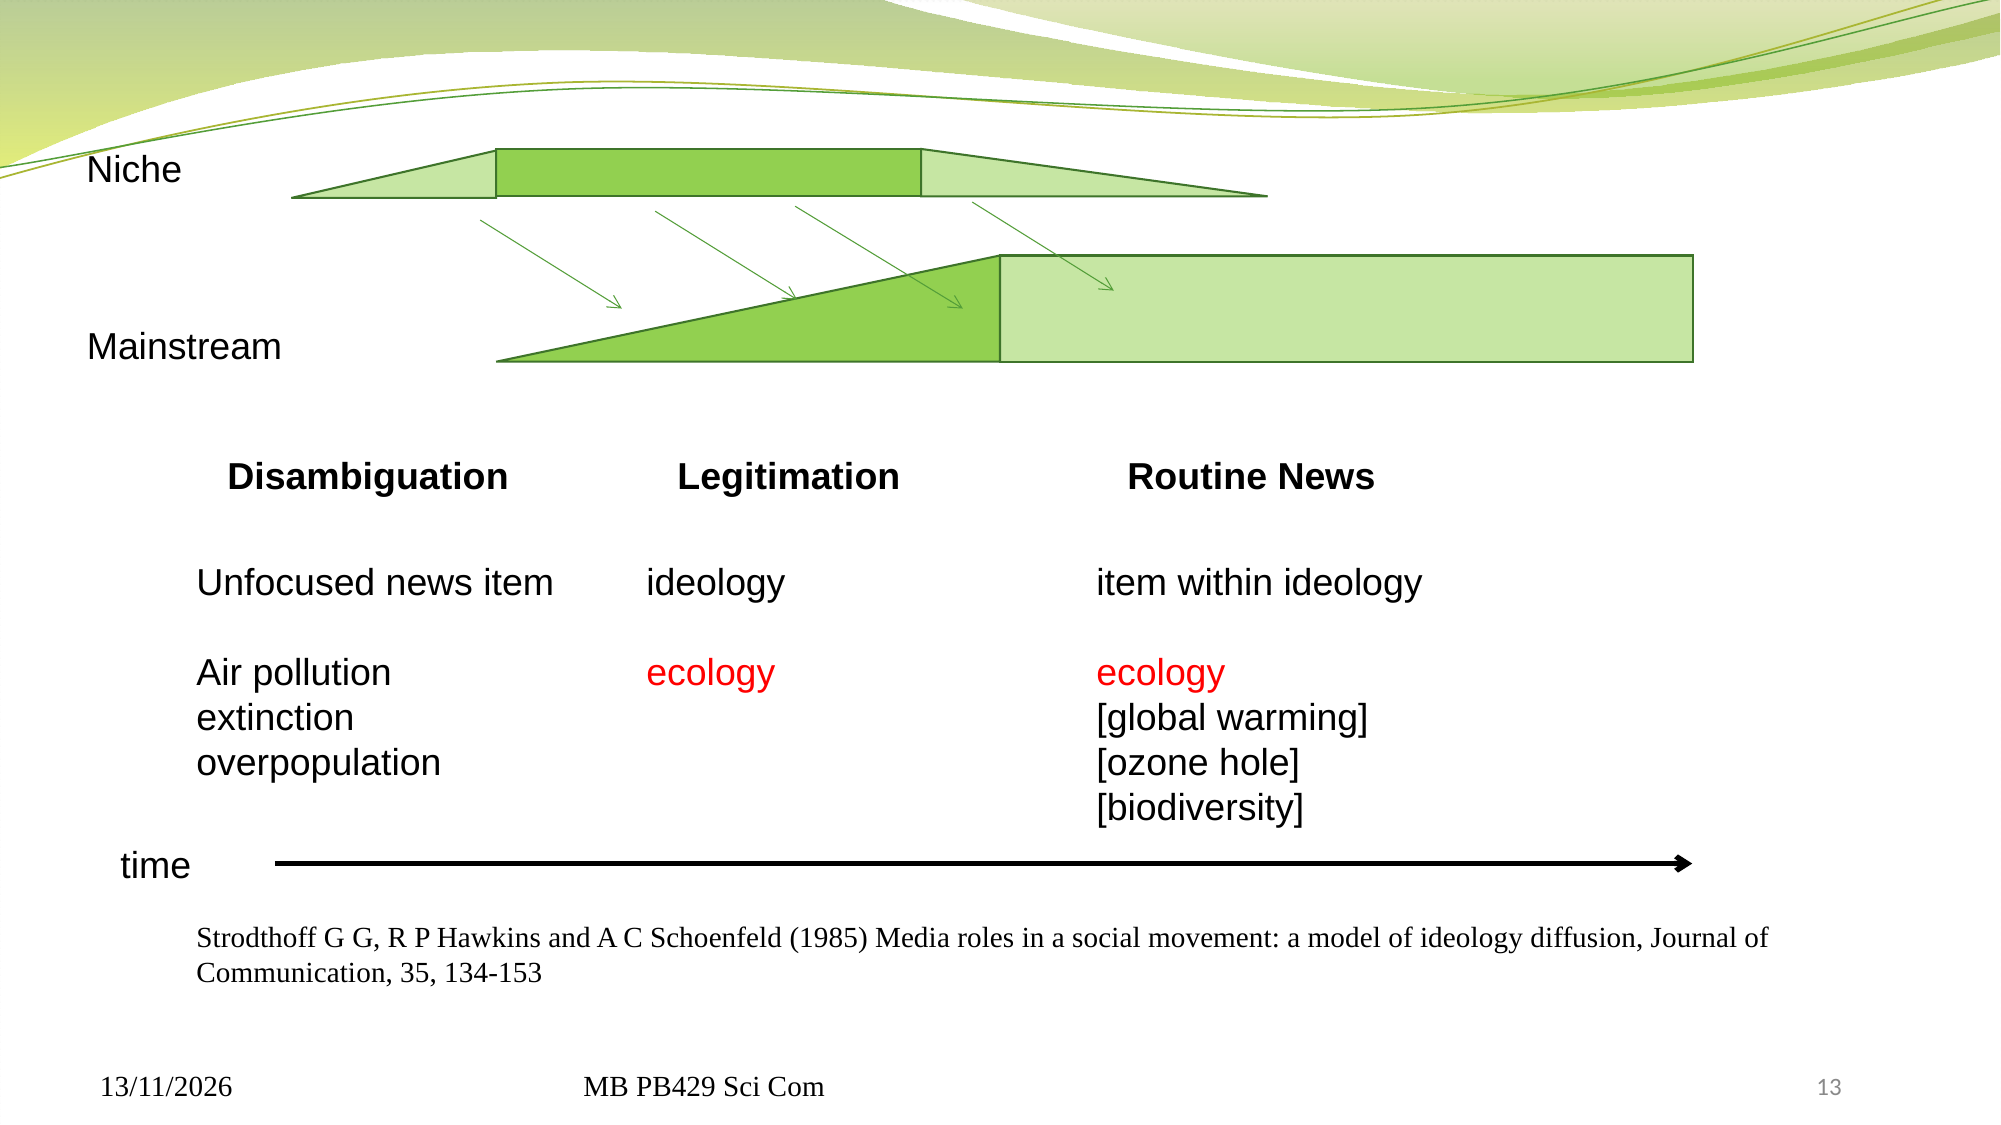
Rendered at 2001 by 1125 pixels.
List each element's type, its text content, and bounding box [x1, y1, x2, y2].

text_box Unfocused news item ideology item within ideology Air pollution ecology ecology extinction [global warming] overpopulation [ozone hole] [biodiversity] Strodthoff G G, R P Hawkins and A C Schoenfeld (1985) Media roles in a social movement: a model of ideology diffusion, Journal of Communication, 35, 134-153 [181, 550, 1898, 996]
text_box [495, 260, 1002, 363]
text_box Mainstream [72, 314, 298, 374]
footer MB PB429 Sci Com [583, 1042, 1317, 1103]
text_box time [105, 833, 207, 893]
text_box [920, 147, 1268, 198]
text_box [291, 149, 498, 199]
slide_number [99, 1042, 567, 1103]
text_box Niche [71, 137, 197, 197]
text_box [795, 206, 963, 309]
text_box [495, 148, 920, 197]
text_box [972, 202, 1114, 291]
slide_number 13 [1425, 1025, 1842, 1100]
text_box [1002, 254, 1694, 363]
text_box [655, 211, 795, 300]
text_box Disambiguation Legitimation Routine News [212, 444, 1391, 504]
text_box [480, 220, 622, 309]
